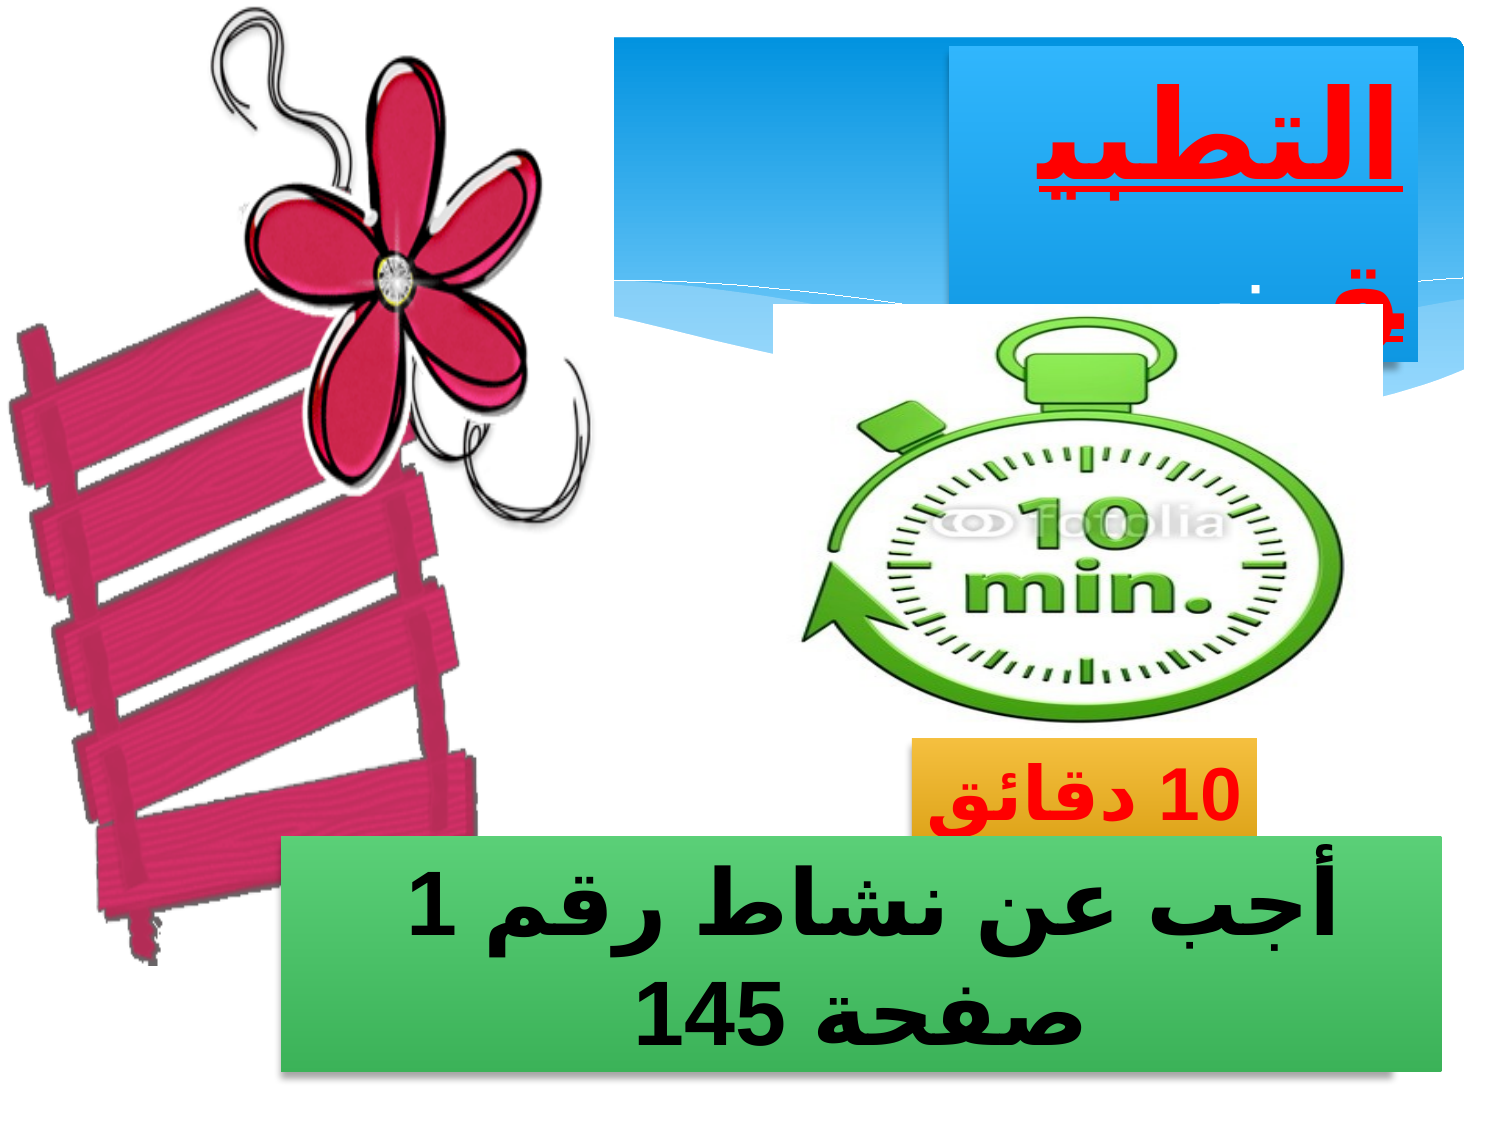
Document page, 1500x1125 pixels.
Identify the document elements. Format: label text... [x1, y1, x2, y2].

text_box التطبيق :- [949, 46, 1418, 362]
text_box 10 دقائق [911, 748, 1257, 836]
text_box أجب عن نشاط رقم 1 صفحة 145 [281, 836, 1442, 1072]
picture [773, 304, 1384, 739]
picture [0, 0, 615, 966]
